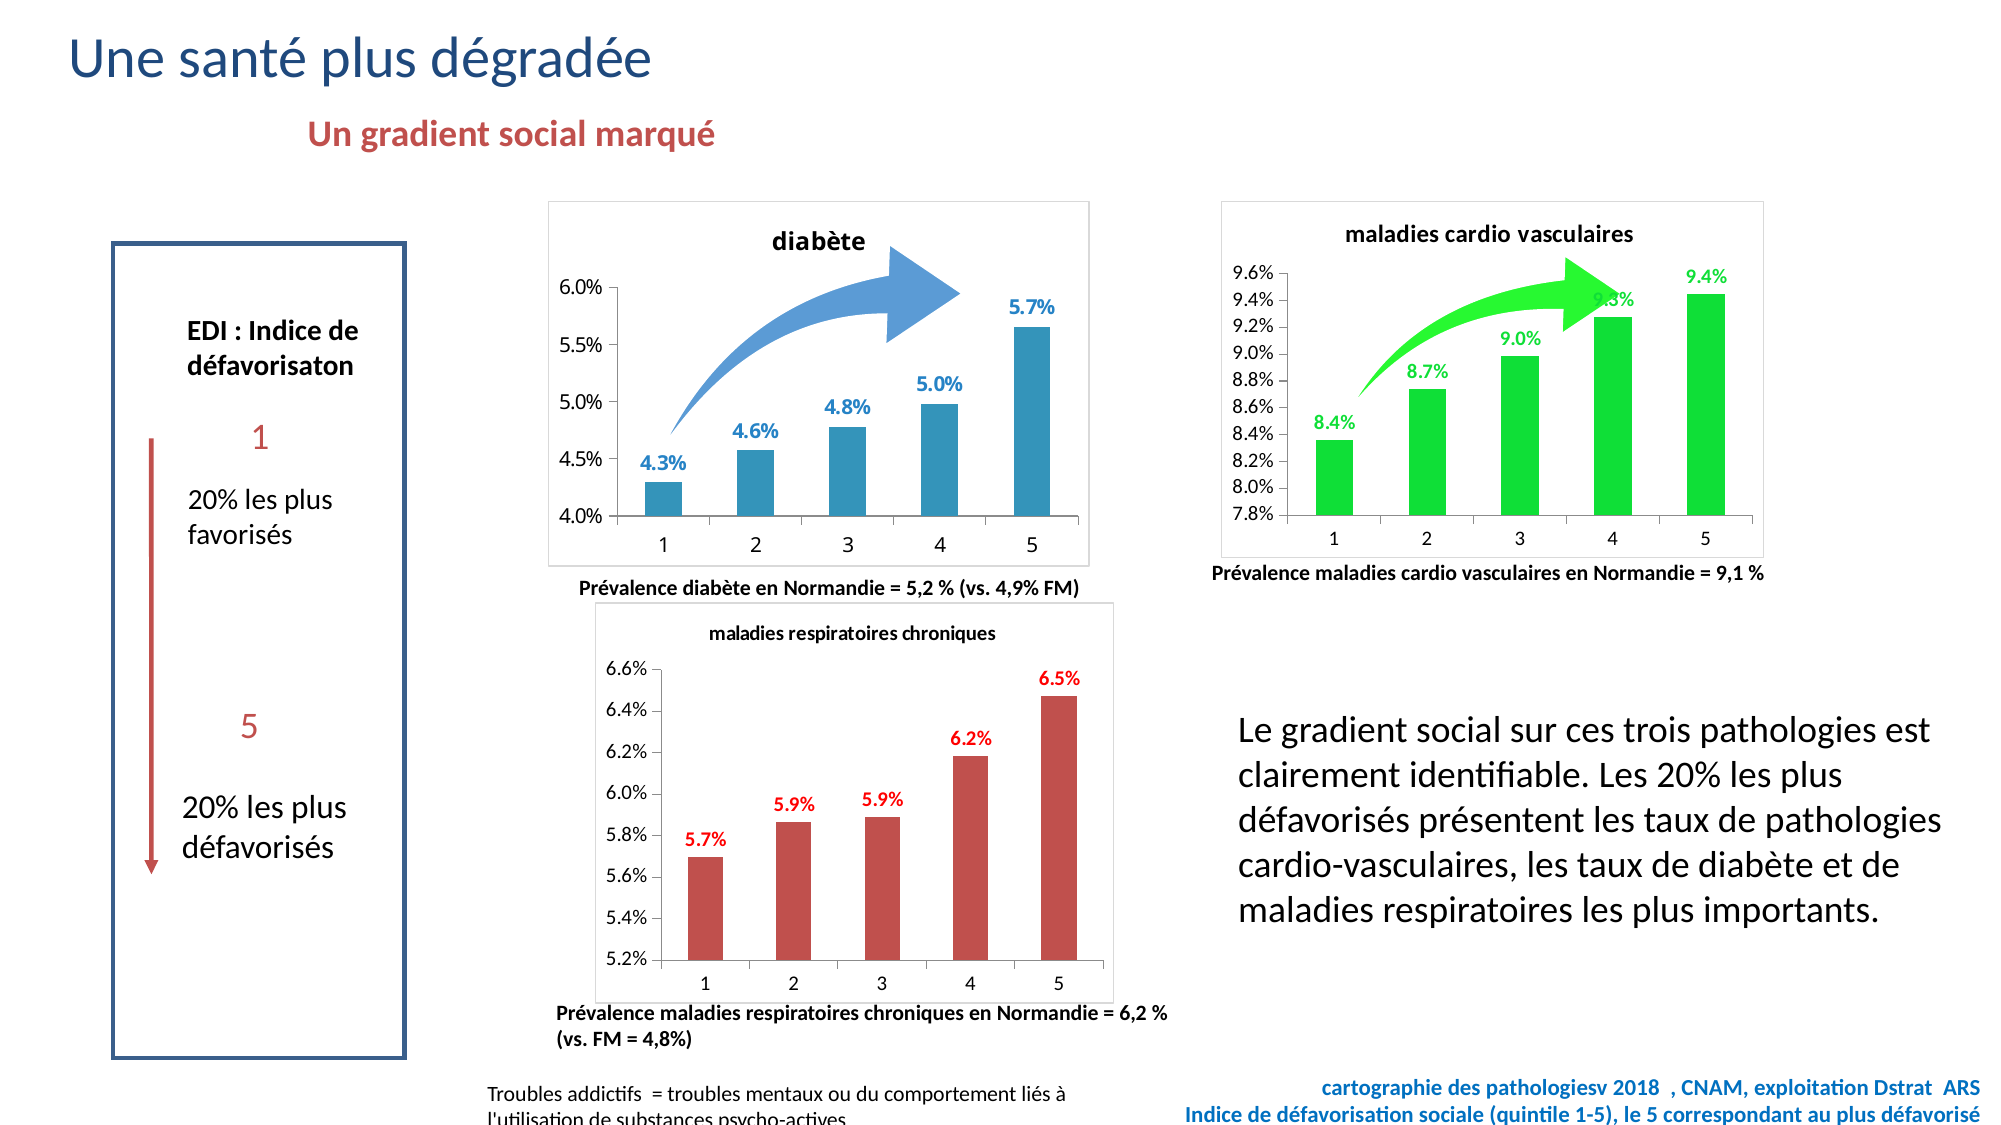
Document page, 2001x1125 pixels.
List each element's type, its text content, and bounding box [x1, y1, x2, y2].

text_box Prévalence maladies cardio vasculaires en Normandie = 9,1 % [1197, 551, 1906, 593]
text_box cartographie des pathologiesv 2018 , CNAM, exploitation Dstrat ARS Indice de défavorisation sociale (quintile 1-5), le 5 correspondant au plus défavorisé [1169, 1064, 1997, 1125]
text_box Le gradient social sur ces trois pathologies est clairement identifiable. Les 20% les plus défavorisés présentent les taux de pathologies cardio-vasculaires, les taux de diabète et de maladies respiratoires les plus importants. [1223, 652, 2000, 938]
text_box Prévalence diabète en Normandie = 5,2 % (vs. 4,9% FM) [564, 566, 1108, 608]
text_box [113, 243, 423, 1059]
chart [547, 200, 1090, 568]
chart [1220, 200, 1765, 559]
text_box Troubles addictifs = troubles mentaux ou du comportement liés à l'utilisation de substances psycho-actives [472, 1072, 1152, 1125]
text_box Une santé plus dégradée [53, 12, 1779, 105]
text_box Un gradient social marqué [293, 105, 740, 162]
text_box Prévalence maladies respiratoires chroniques en Normandie = 6,2 % (vs. FM = 4,8%) [541, 991, 1203, 1059]
chart [594, 601, 1115, 1005]
